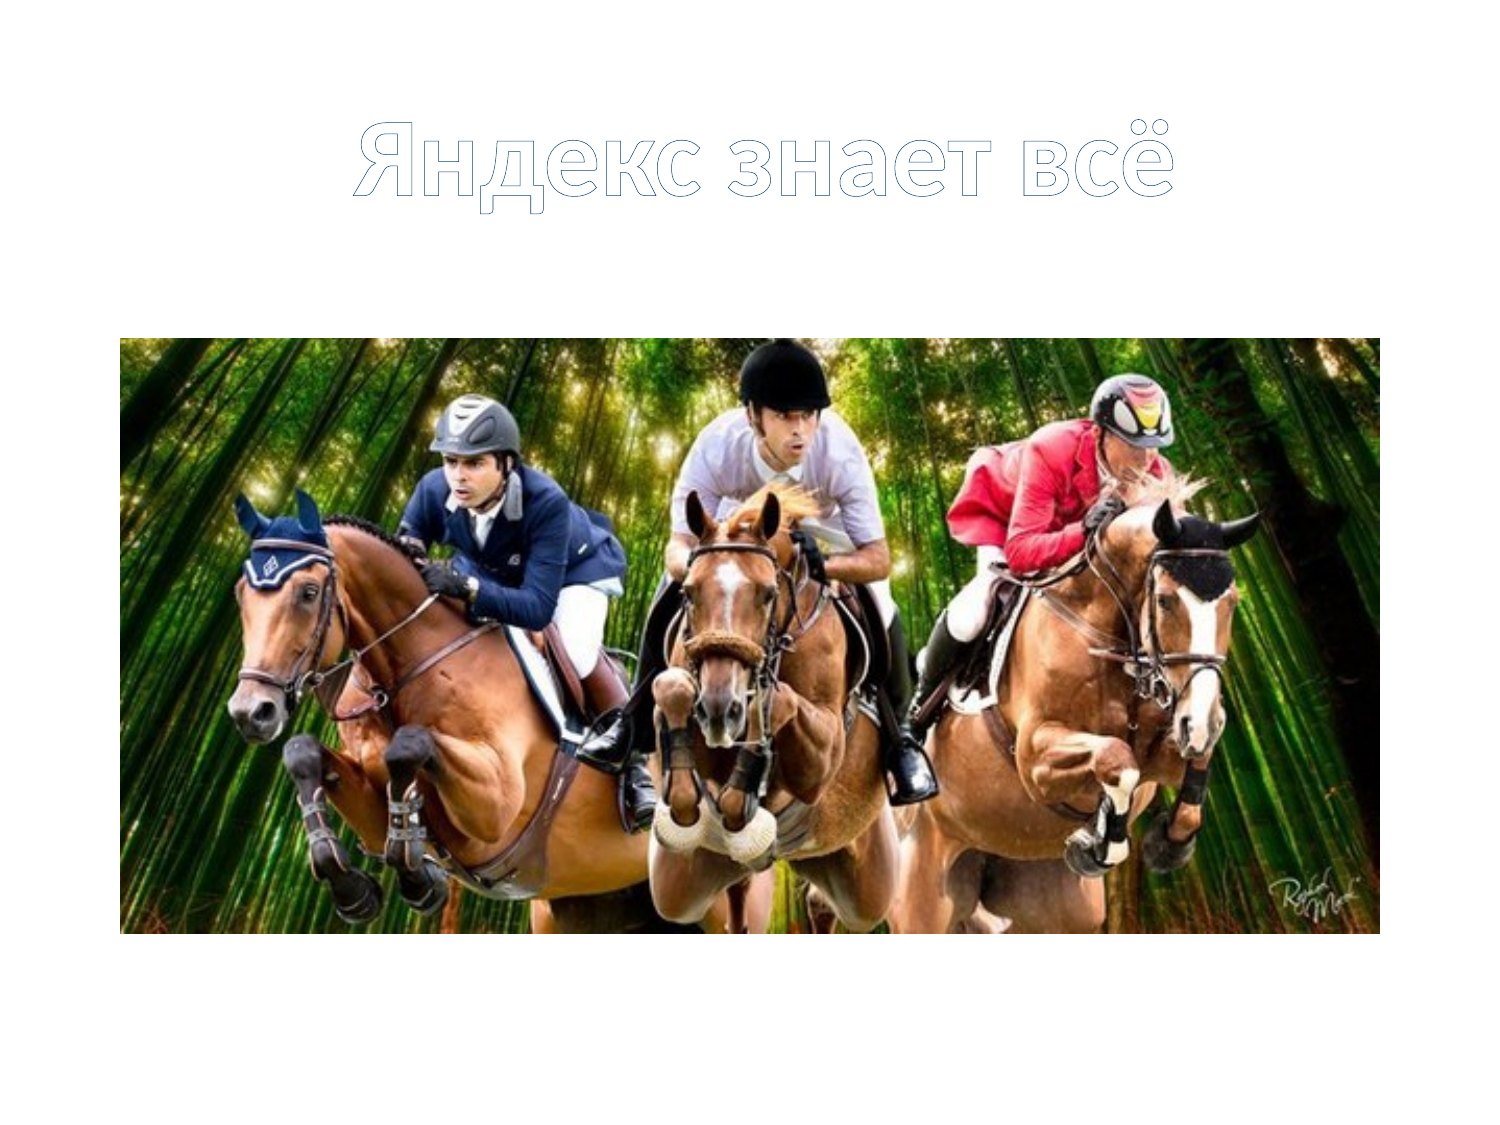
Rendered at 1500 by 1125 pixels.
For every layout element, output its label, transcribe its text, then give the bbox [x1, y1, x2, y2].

text_box Яндекс знает всё [277, 75, 1253, 226]
picture [120, 337, 1380, 935]
